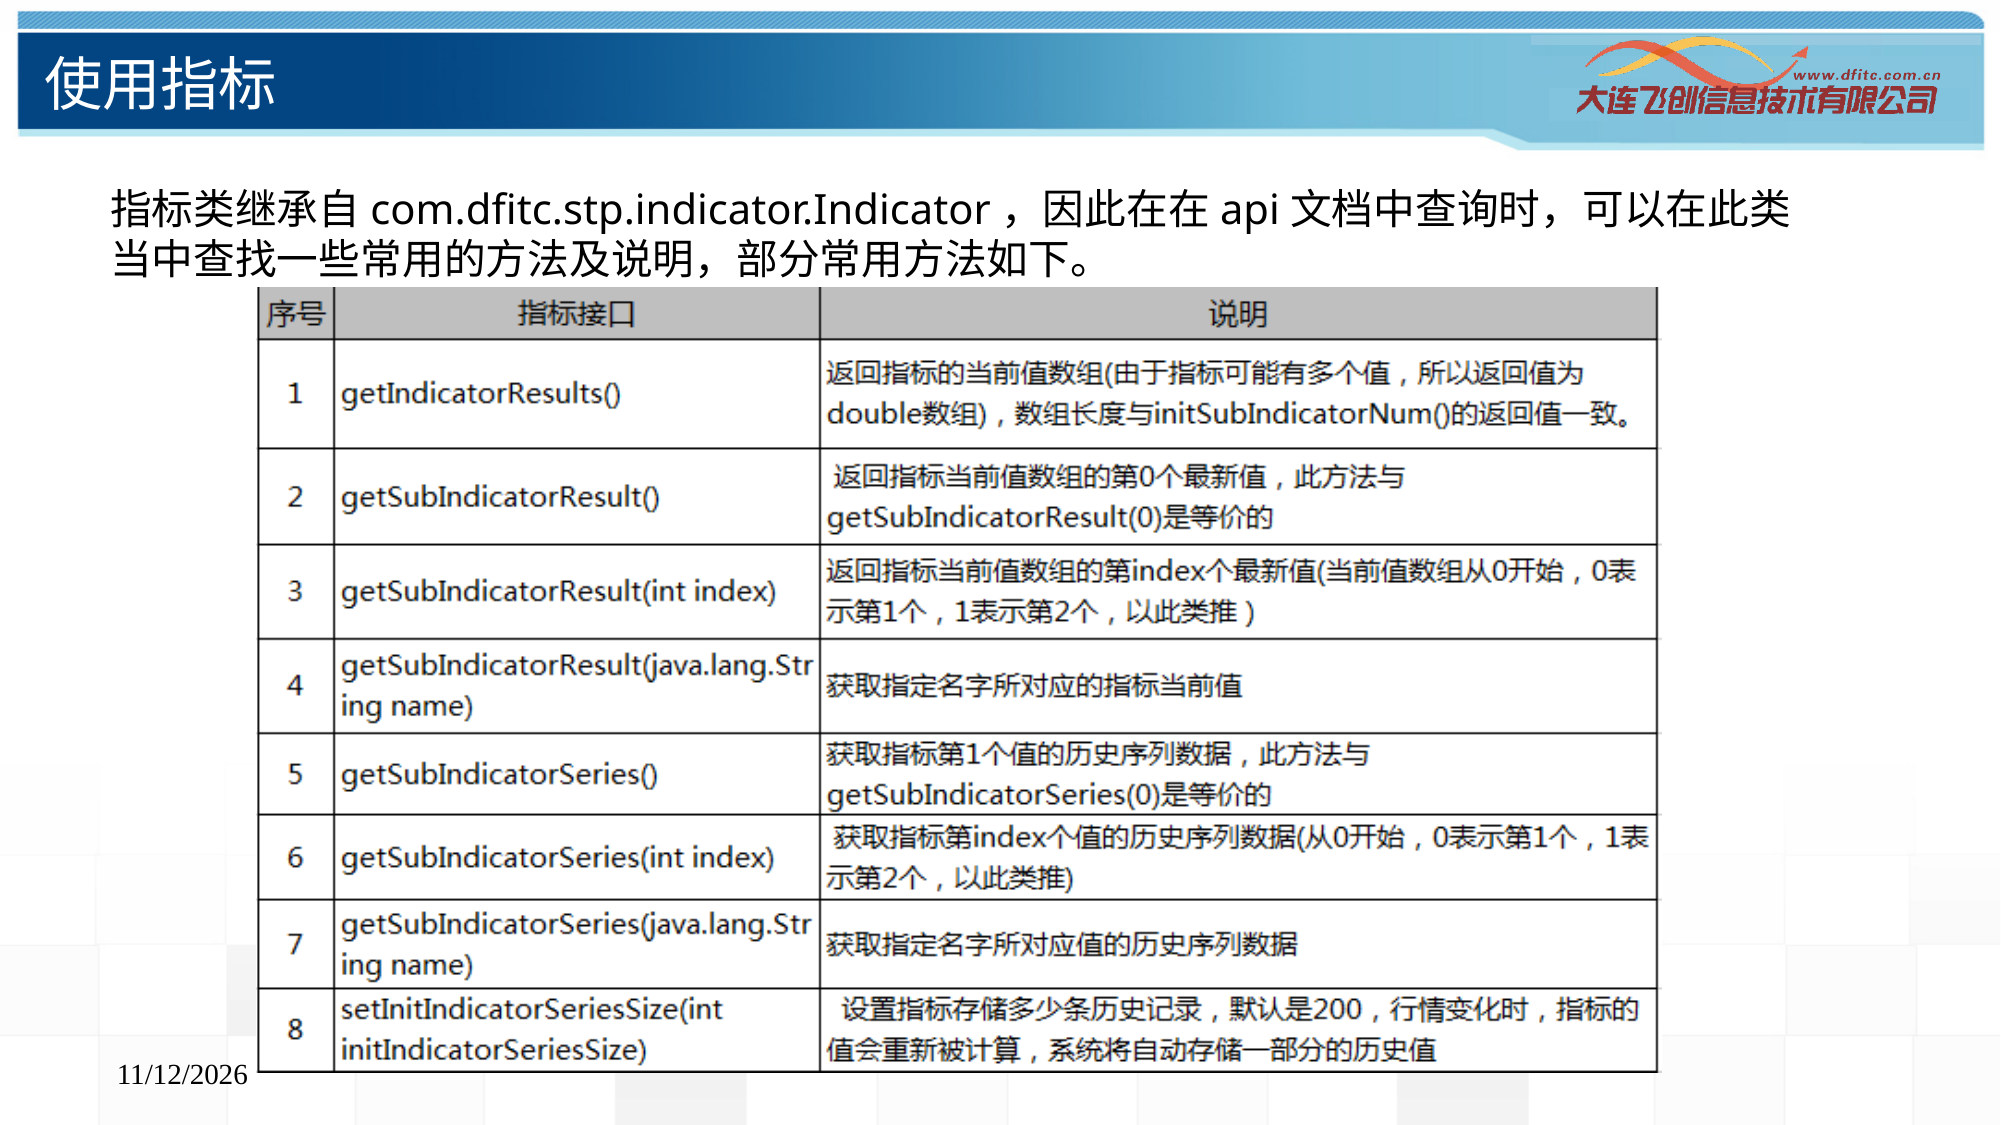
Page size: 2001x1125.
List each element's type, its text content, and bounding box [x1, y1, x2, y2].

text_box 指标类继承自com.dfitc.stp.indicator.Indicator，因此在在api文档中查询时，可以在此类当中查找一些常用的方法及说明，部分常用方法如下。 [95, 175, 1823, 291]
picture [0, 0, 2001, 1125]
text_box 使用指标 [29, 9, 1135, 155]
slide_number [99, 1042, 567, 1103]
slide_number [1433, 1042, 1901, 1103]
